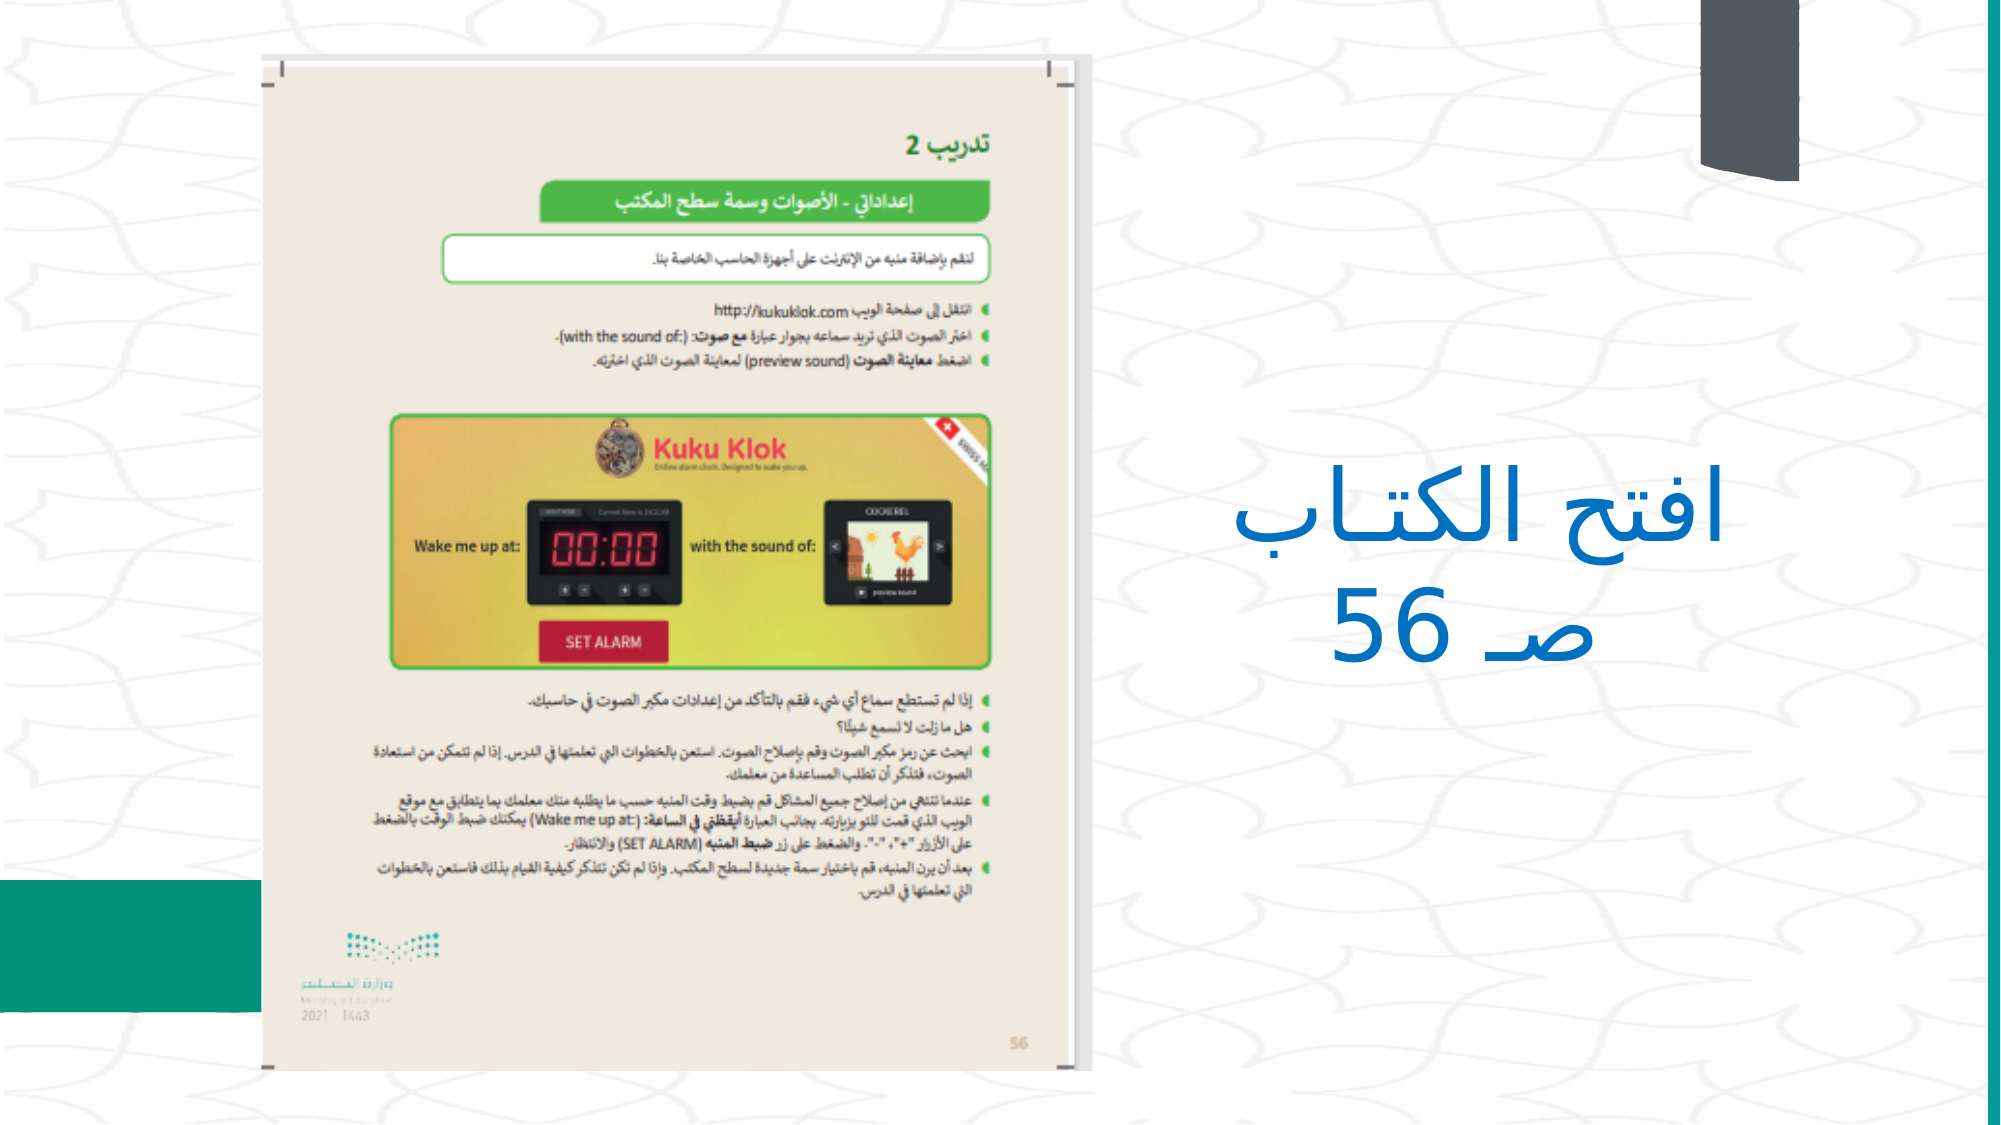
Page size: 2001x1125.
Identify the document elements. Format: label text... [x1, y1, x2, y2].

text_box افتح الكتـاب صـ 56 [1165, 433, 1796, 689]
picture [0, 0, 2001, 1125]
